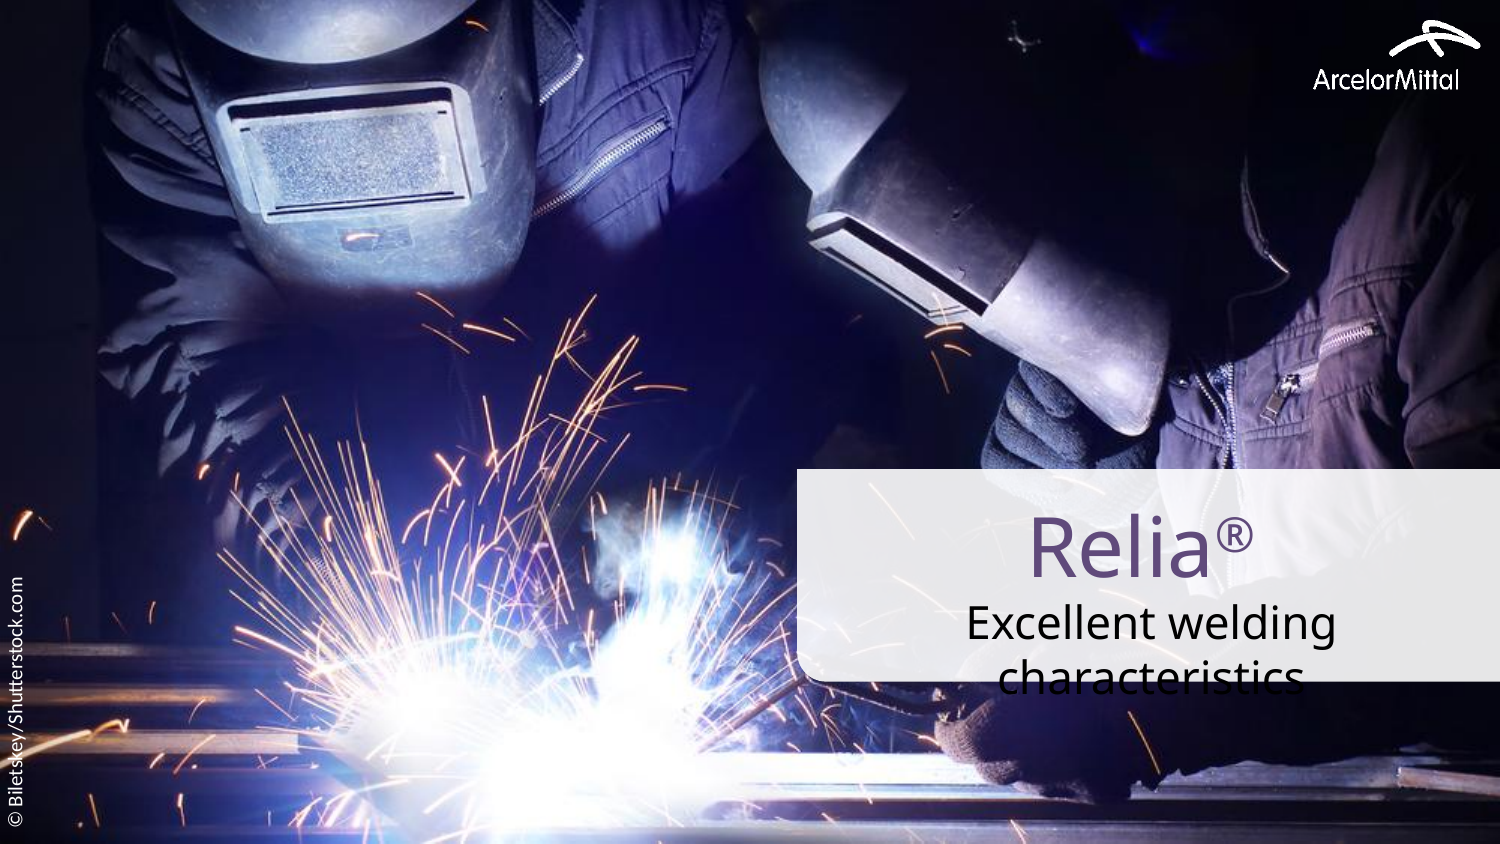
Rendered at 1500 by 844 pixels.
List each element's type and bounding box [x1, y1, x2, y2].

picture [1292, 0, 1500, 127]
list [0, 0, 1500, 844]
